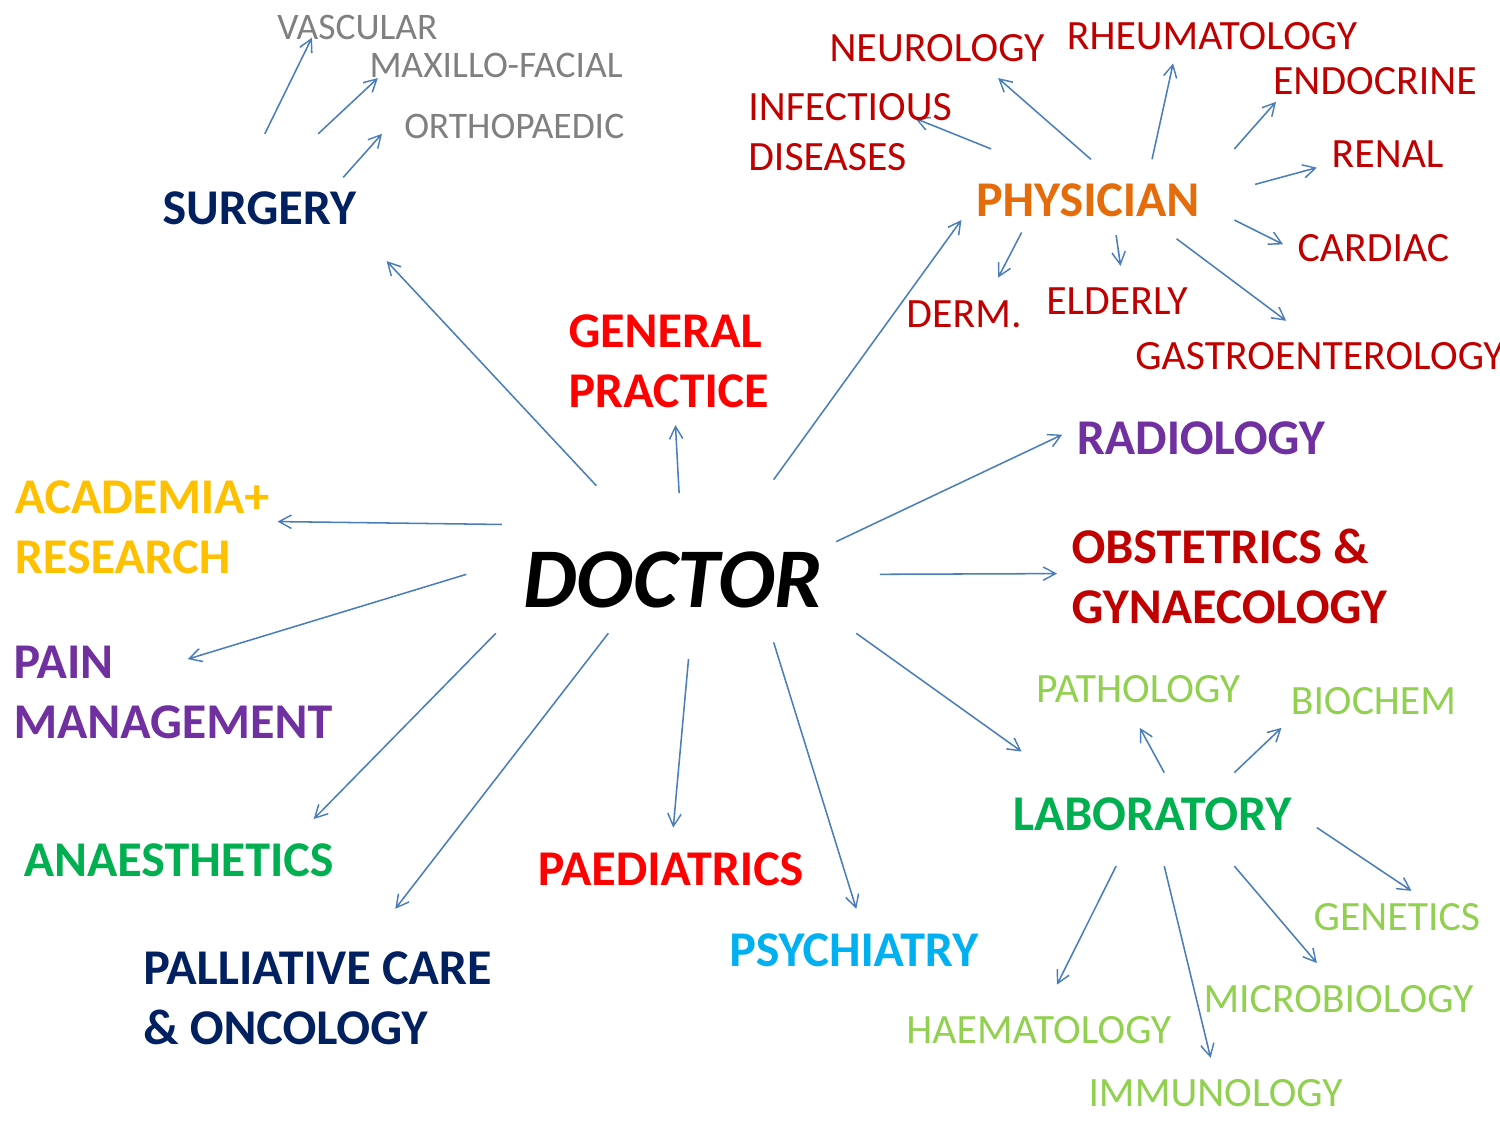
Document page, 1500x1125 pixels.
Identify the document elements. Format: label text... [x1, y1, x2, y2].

text_box PALLIATIVE CARE & ONCOLOGY [128, 927, 554, 1063]
text_box CARDIAC [1283, 212, 1494, 277]
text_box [672, 658, 689, 828]
text_box INFECTIOUS DISEASES [733, 71, 979, 186]
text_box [1164, 865, 1211, 1059]
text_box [835, 434, 1063, 542]
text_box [1115, 234, 1121, 267]
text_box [276, 525, 314, 531]
text_box HAEMATOLOGY [891, 994, 1159, 1059]
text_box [395, 633, 609, 910]
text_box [1254, 167, 1318, 185]
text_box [187, 573, 467, 660]
text_box RHEUMATOLOGY [1052, 0, 1390, 65]
text_box MAXILLO-FACIAL [354, 32, 671, 93]
list DOCTOR [466, 515, 881, 634]
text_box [1176, 238, 1287, 322]
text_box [1139, 727, 1165, 773]
text_box ANAESTHETICS [9, 818, 374, 894]
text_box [386, 260, 597, 486]
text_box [264, 37, 313, 135]
text_box SURGERY [147, 167, 382, 243]
text_box GASTROENTEROLOGY [1120, 320, 1500, 386]
text_box OBSTETRICS & GYNAECOLOGY [1056, 506, 1412, 641]
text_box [773, 642, 857, 910]
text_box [313, 632, 496, 820]
text_box VASCULAR [262, 0, 502, 54]
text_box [855, 632, 1022, 752]
text_box PSYCHIATRY [714, 908, 999, 984]
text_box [1056, 865, 1117, 985]
text_box ELDERLY [1031, 265, 1210, 331]
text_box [317, 77, 379, 135]
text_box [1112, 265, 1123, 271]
text_box GENERAL PRACTICE [602, 290, 768, 426]
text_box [1234, 865, 1318, 964]
text_box GENETICS [1322, 881, 1500, 947]
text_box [1234, 219, 1284, 237]
text_box PHYSICIAN [961, 159, 1221, 235]
text_box BIOCHEM [1276, 665, 1483, 731]
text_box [915, 118, 992, 150]
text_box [342, 133, 383, 178]
text_box DERM. [965, 278, 1057, 344]
text_box RENAL [1316, 118, 1500, 184]
text_box LABORATORY [998, 772, 1343, 848]
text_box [773, 219, 962, 480]
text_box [997, 232, 1022, 278]
text_box ACADEMIA+ RESEARCH [0, 456, 314, 591]
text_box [1151, 63, 1174, 160]
text_box PAIN MANAGEMENT [0, 621, 308, 757]
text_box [675, 426, 680, 494]
text_box ORTHOPAEDIC [389, 93, 670, 154]
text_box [1234, 727, 1282, 773]
text_box MICROBIOLOGY [1216, 963, 1500, 1028]
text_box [1234, 101, 1277, 150]
text_box NEUROLOGY [814, 12, 1063, 78]
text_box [1316, 827, 1412, 892]
text_box RADIOLOGY [1062, 397, 1346, 473]
text_box ENDOCRINE [466, 526, 503, 531]
text_box PATHOLOGY [1026, 653, 1258, 719]
text_box PAEDIATRICS [613, 827, 768, 903]
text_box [277, 521, 503, 525]
text_box IMMUNOLOGY [1073, 1057, 1368, 1123]
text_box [997, 77, 1092, 160]
text_box ENDOCRINE [1258, 45, 1500, 111]
